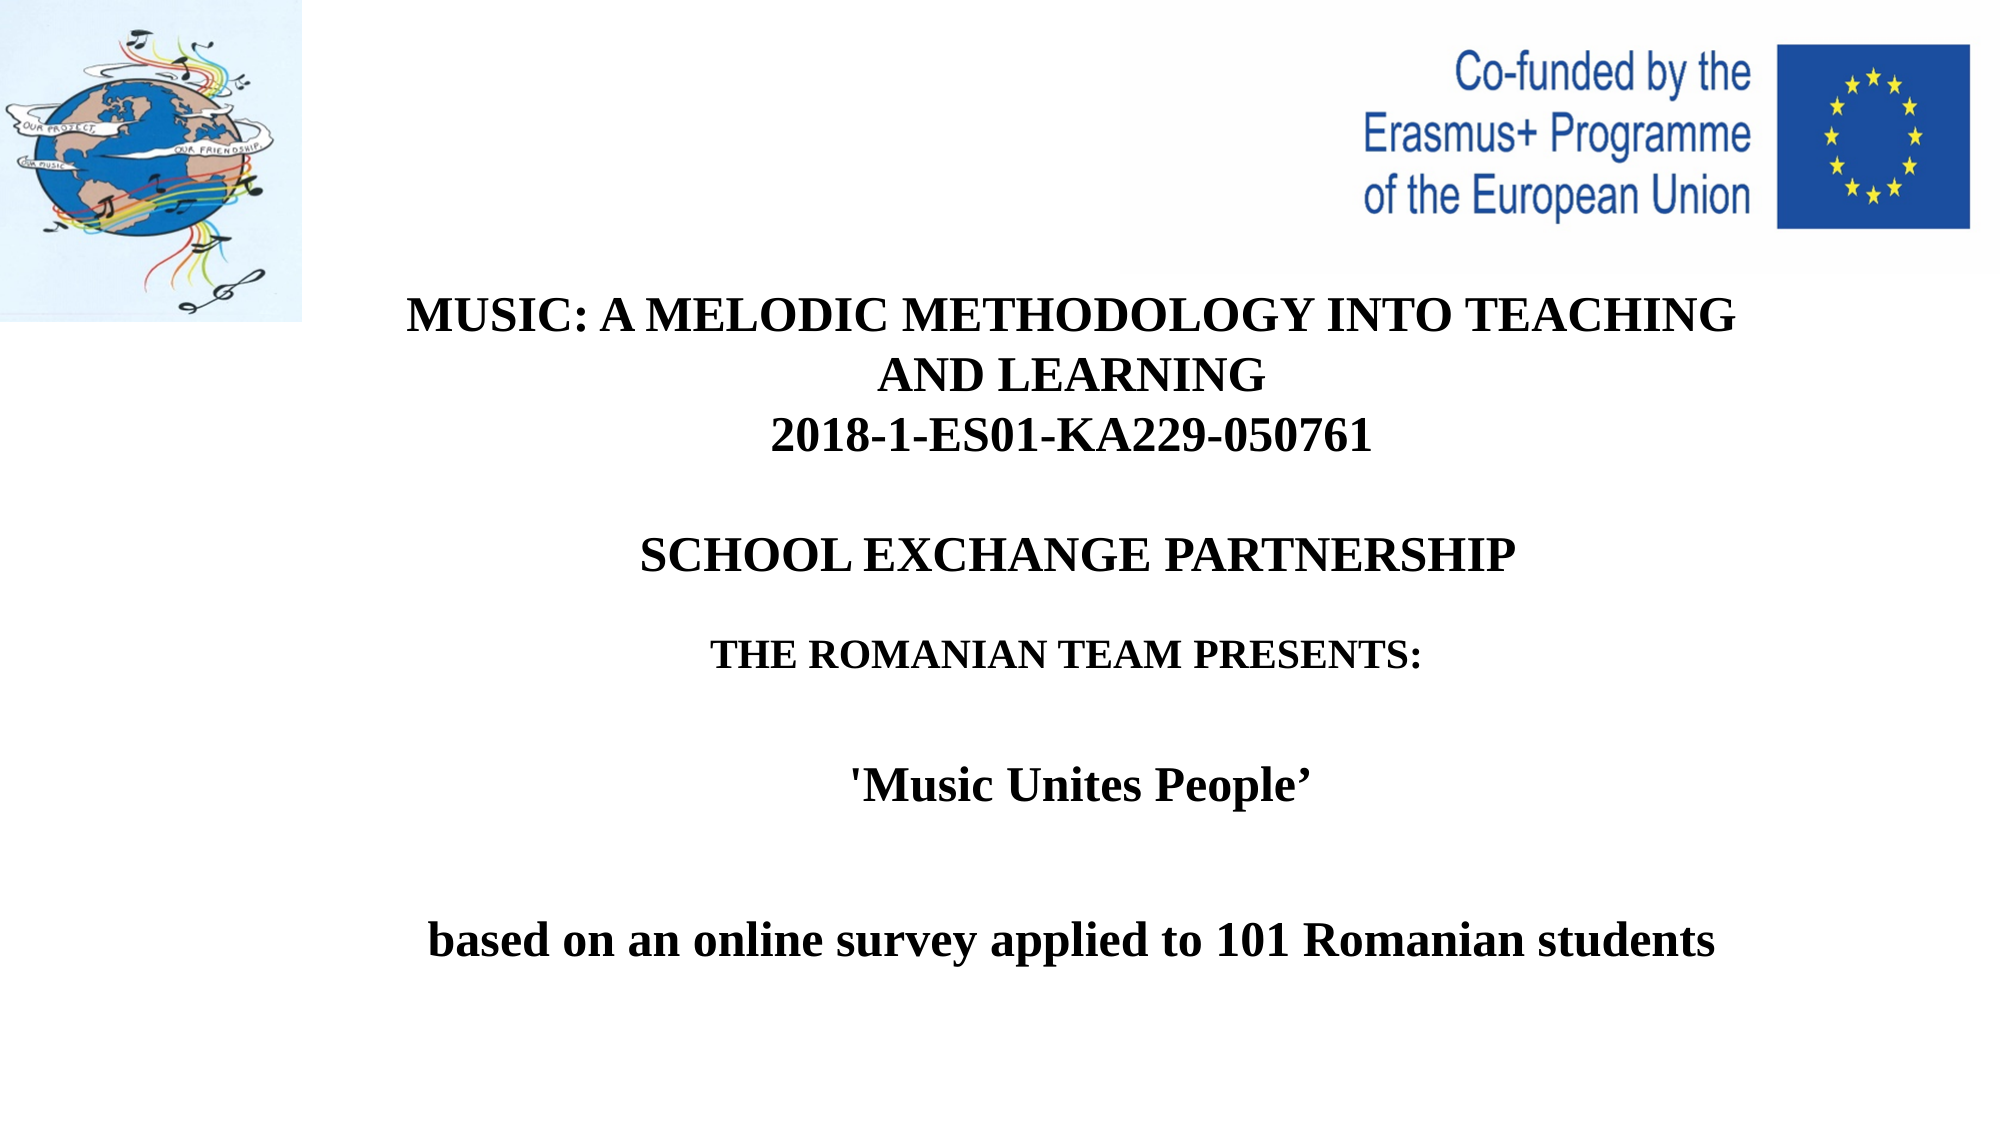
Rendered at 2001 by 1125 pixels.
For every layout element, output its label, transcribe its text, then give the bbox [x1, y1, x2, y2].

picture [1120, 0, 2000, 274]
picture [0, 0, 302, 323]
text_box MUSIC: A MELODIC METHODOLOGY INTO TEACHING AND LEARNING 2018-1-ES01-KA229-050761 SCHOOL EXCHANGE PARTNERSHIP THE ROMANIAN TEAM PRESENTS: 'Music Unites People’ based on an online survey applied to 101 Romanian students [354, 273, 1789, 974]
